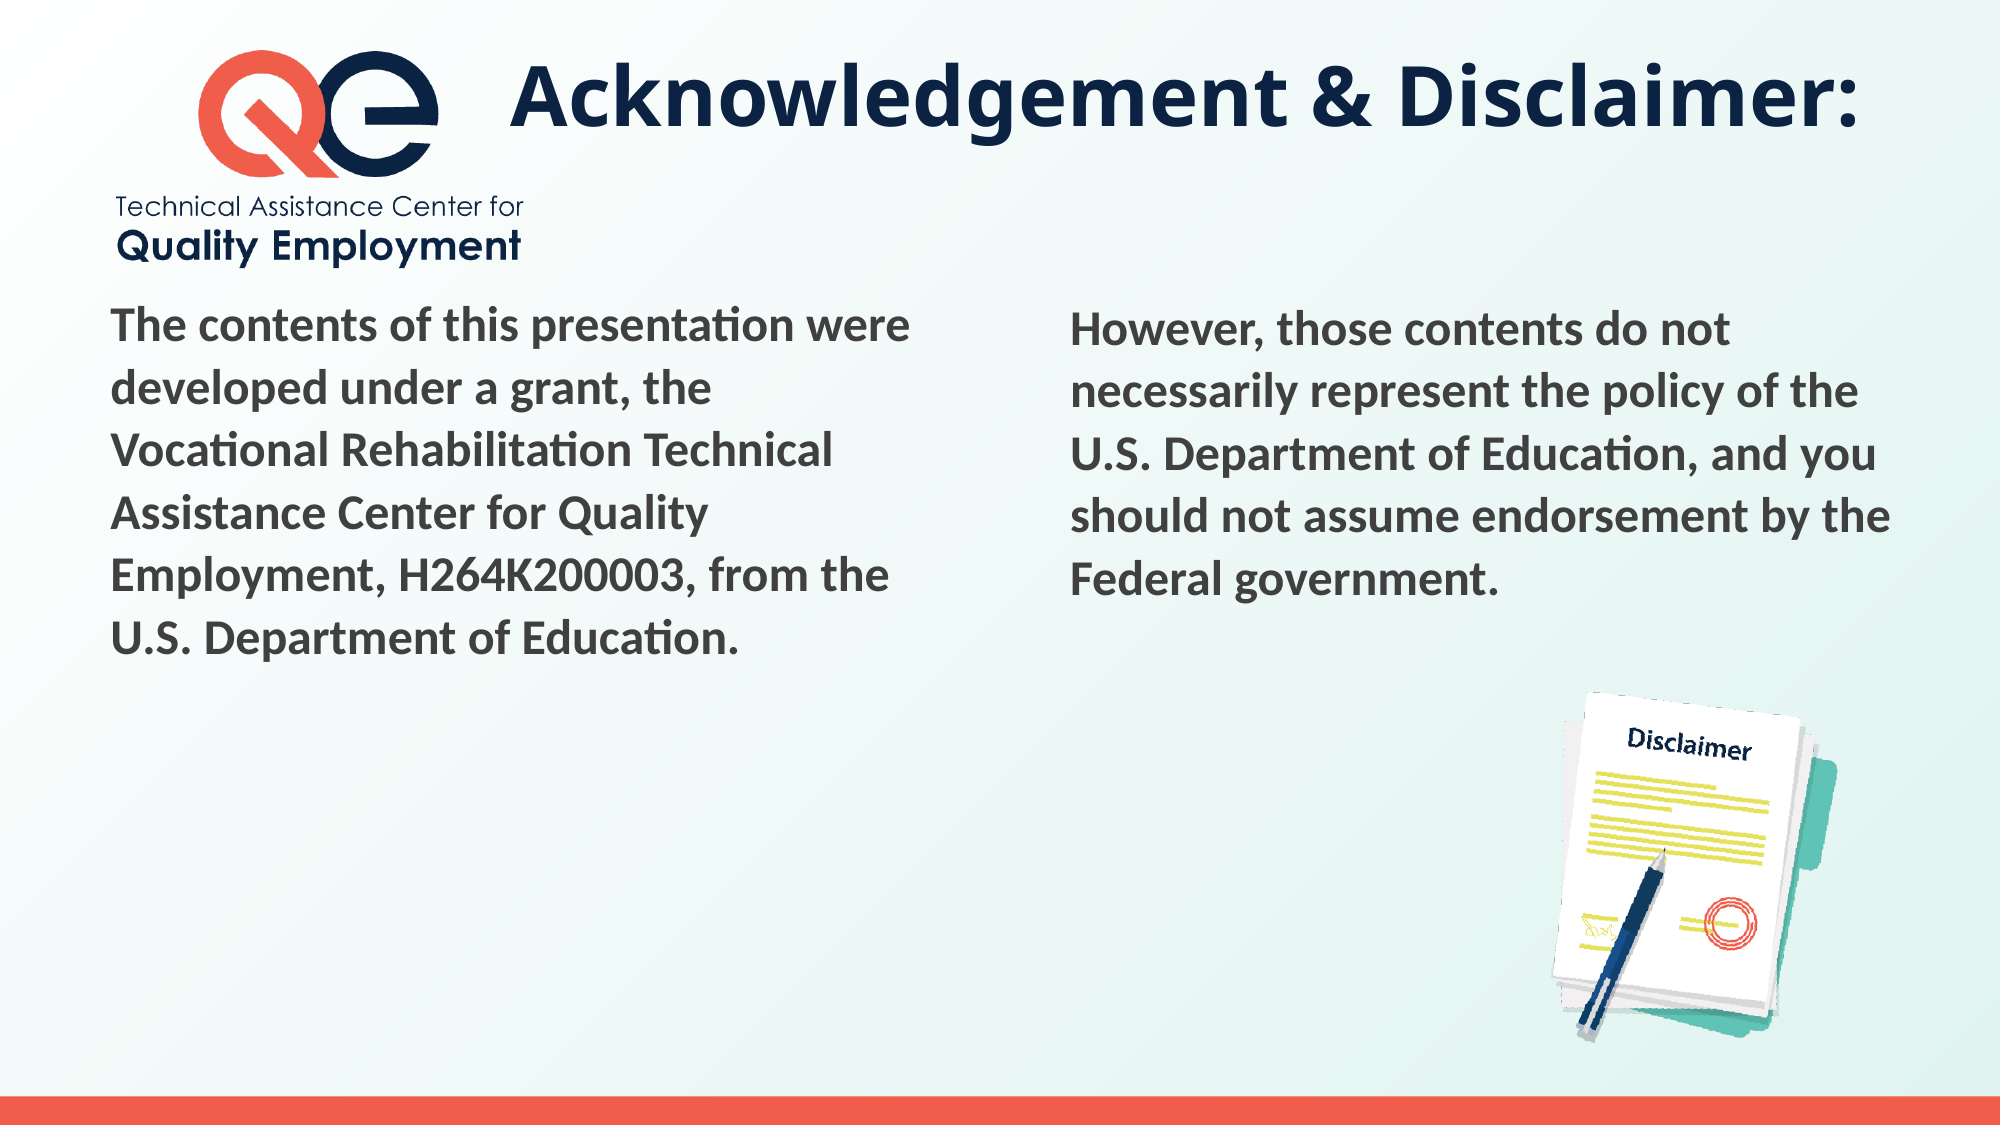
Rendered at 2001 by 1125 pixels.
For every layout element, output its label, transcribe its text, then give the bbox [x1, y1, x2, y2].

picture [78, 50, 560, 281]
title Acknowledgement & Disclaimer: [495, 43, 1950, 170]
list The contents of this presentation were developed under a grant, the Vocational Rehabilitation Technical Assistance Center for Quality Employment, H264K200003, from the U.S. Department of Education. [95, 281, 948, 962]
picture [1450, 655, 1889, 1095]
list However, those contents do not necessarily represent the policy of the U.S. Department of Education, and you should not assume endorsement by the Federal government. [1054, 285, 1908, 966]
